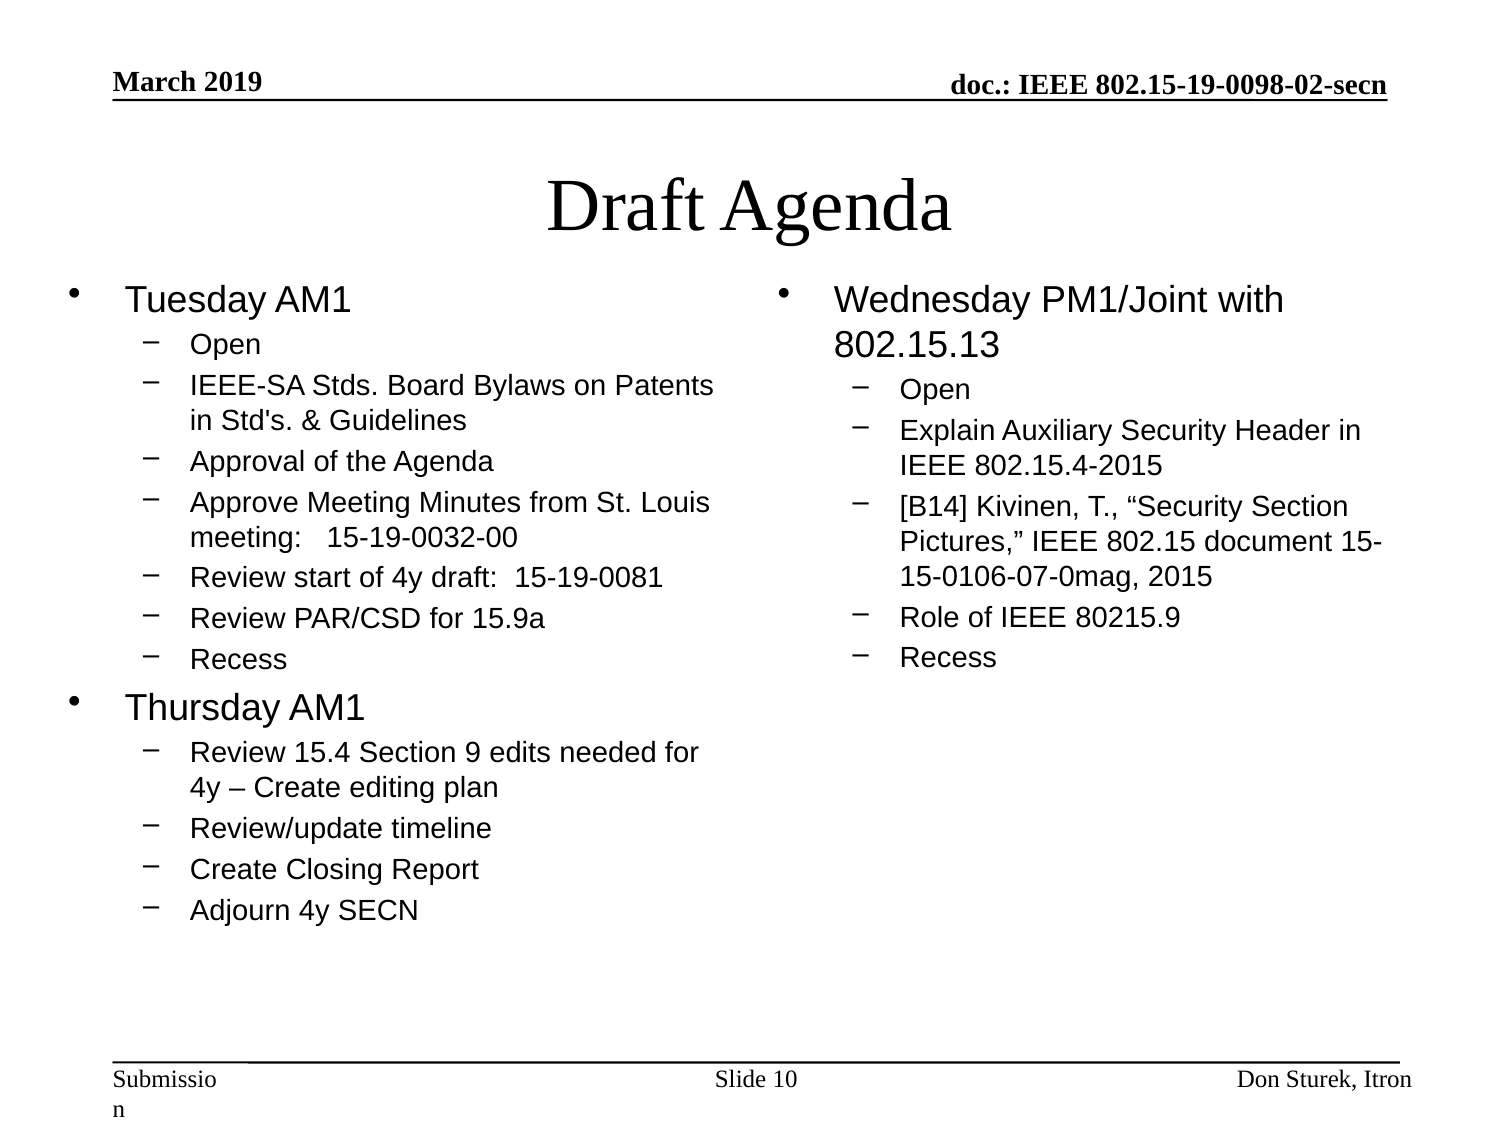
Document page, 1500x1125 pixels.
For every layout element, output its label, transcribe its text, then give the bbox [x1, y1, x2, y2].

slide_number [112, 62, 375, 98]
list Wednesday PM1/Joint with 802.15.13 Open Explain Auxiliary Security Header in IEEE 802.15.4-2015 [B14] Kivinen, T., “Security Section Pictures,” IEEE 802.15 document 15-15-0106-07-0mag, 2015 Role of IEEE 80215.9 Recess [762, 267, 1412, 1000]
list Tuesday AM1 Open IEEE-SA Stds. Board Bylaws on Patents in Std's. & Guidelines Approval of the Agenda Approve Meeting Minutes from St. Louis meeting: 15-19-0032-00 Review start of 4y draft: 15-19-0081 Review PAR/CSD for 15.9a Recess Thursday AM1 Review 15.4 Section 9 edits needed for 4y – Create editing plan Review/update timeline Create Closing Report Adjourn 4y SECN [53, 267, 738, 1000]
slide_number Slide 10 [712, 1062, 800, 1093]
title Draft Agenda [112, 112, 1388, 288]
footer Don Sturek, Itron [900, 1062, 1413, 1093]
